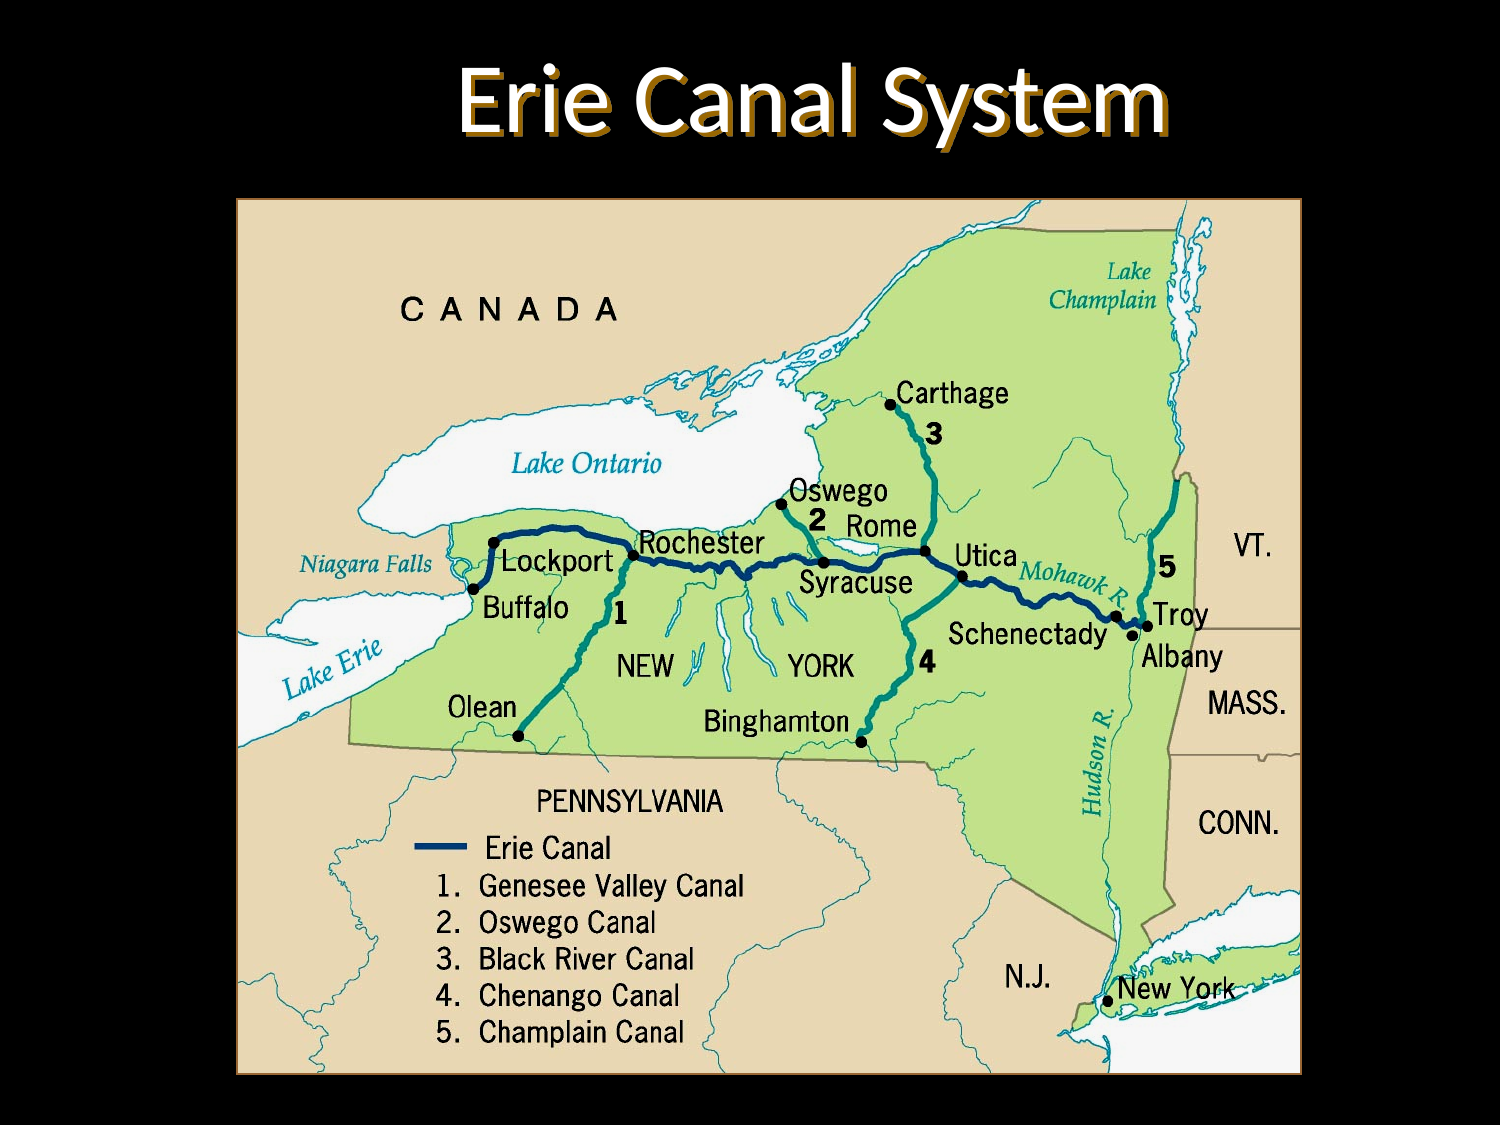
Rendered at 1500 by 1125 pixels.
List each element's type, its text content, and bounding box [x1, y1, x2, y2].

picture [237, 199, 1301, 1074]
text_box Erie Canal System [162, 24, 1463, 160]
